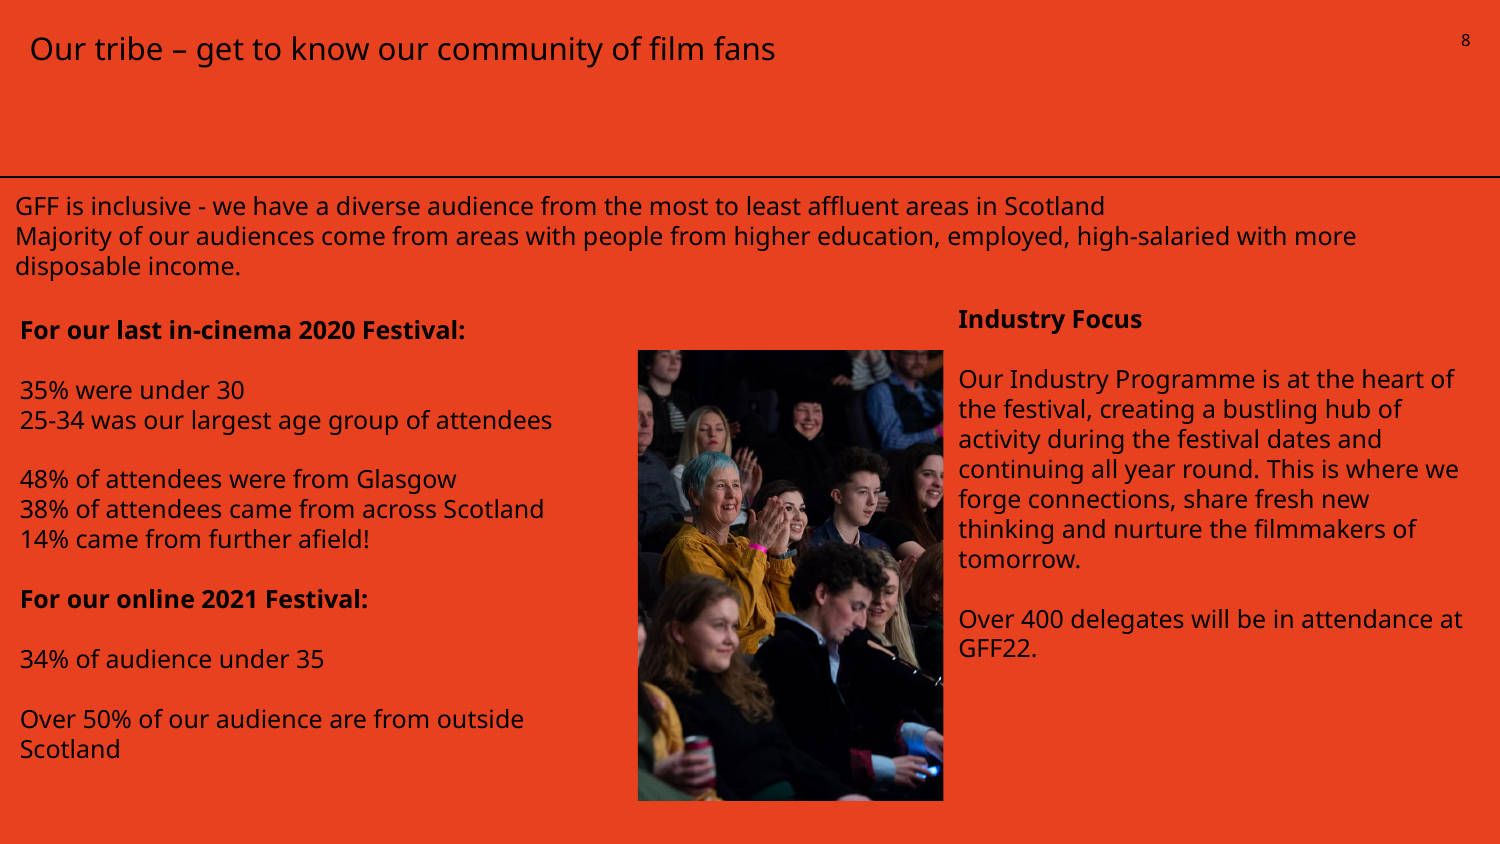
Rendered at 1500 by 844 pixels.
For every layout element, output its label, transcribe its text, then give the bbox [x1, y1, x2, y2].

title Our tribe – get to know our community of film fans [29, 29, 959, 158]
text_box GFF is inclusive - we have a diverse audience from the most to least affluent areas in Scotland Majority of our audiences come from areas with people from higher education, employed, high-salaried with more disposable income. [0, 175, 1500, 295]
picture [637, 350, 944, 801]
text_box Industry Focus Our Industry Programme is at the heart of the festival, creating a bustling hub of activity during the festival dates and continuing all year round. This is where we forge connections, share fresh new thinking and nurture the filmmakers of tomorrow. Over 400 delegates will be in attendance at GFF22. [943, 296, 1481, 741]
title For our last in-cinema 2020 Festival: 35% were under 30 25-34 was our largest age group of attendees 48% of attendees were from Glasgow 38% of attendees came from across Scotland 14% came from further afield! For our online 2021 Festival: 34% of audience under 35 Over 50% of our audience are from outside Scotland [19, 314, 632, 530]
slide_number 8 [1380, 29, 1471, 56]
